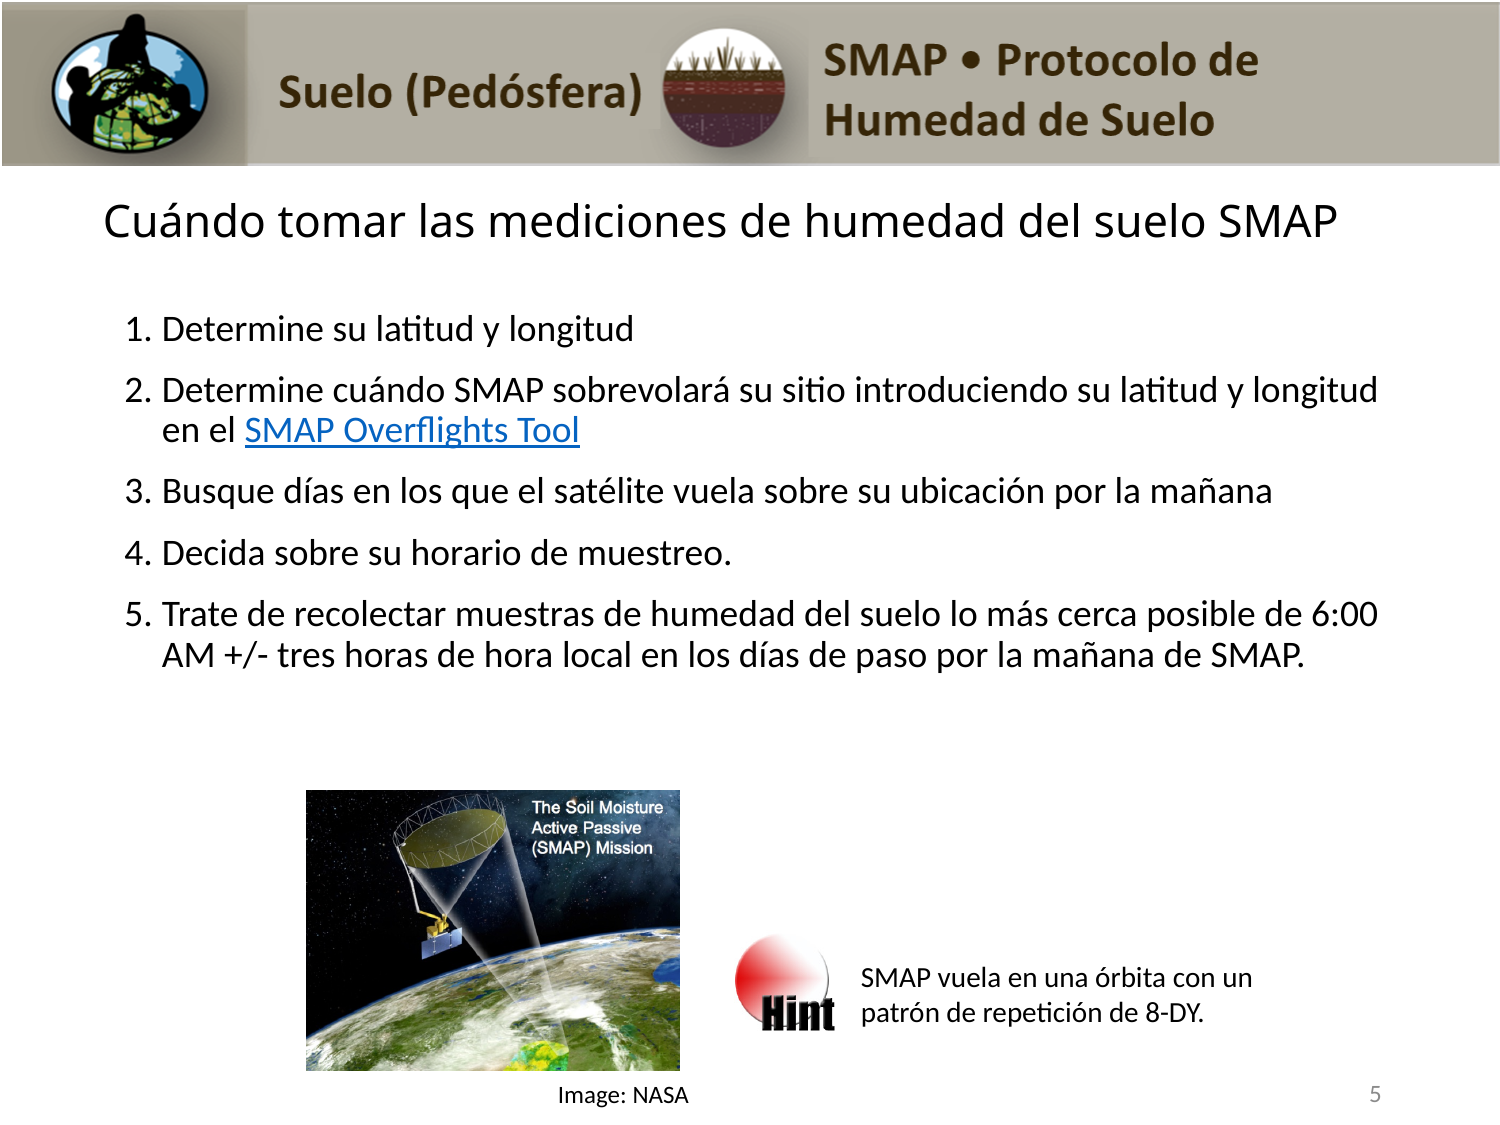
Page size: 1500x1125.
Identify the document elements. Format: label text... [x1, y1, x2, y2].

picture [734, 930, 835, 1031]
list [305, 790, 680, 1071]
text_box Image: NASA [542, 1070, 704, 1116]
text_box SMAP vuela en una órbita con un patrón de repetición de 8-DY. [846, 950, 1342, 1036]
picture [2, 2, 1500, 180]
title Cuándo tomar las mediciones de humedad del suelo SMAP [87, 180, 1419, 276]
slide_number 5 [1059, 1062, 1397, 1123]
list Determine su latitud y longitud Determine cuándo SMAP sobrevolará su sitio introduciendo su latitud y longitud en el SMAP Overflights Tool Busque días en los que el satélite vuela sobre su ubicación por la mañana Decida sobre su horario de muestreo. Trate de recolectar muestras de humedad del suelo lo más cerca posible de 6:00 AM +/- tres horas de hora local en los días de paso por la mañana de SMAP. [109, 301, 1397, 771]
